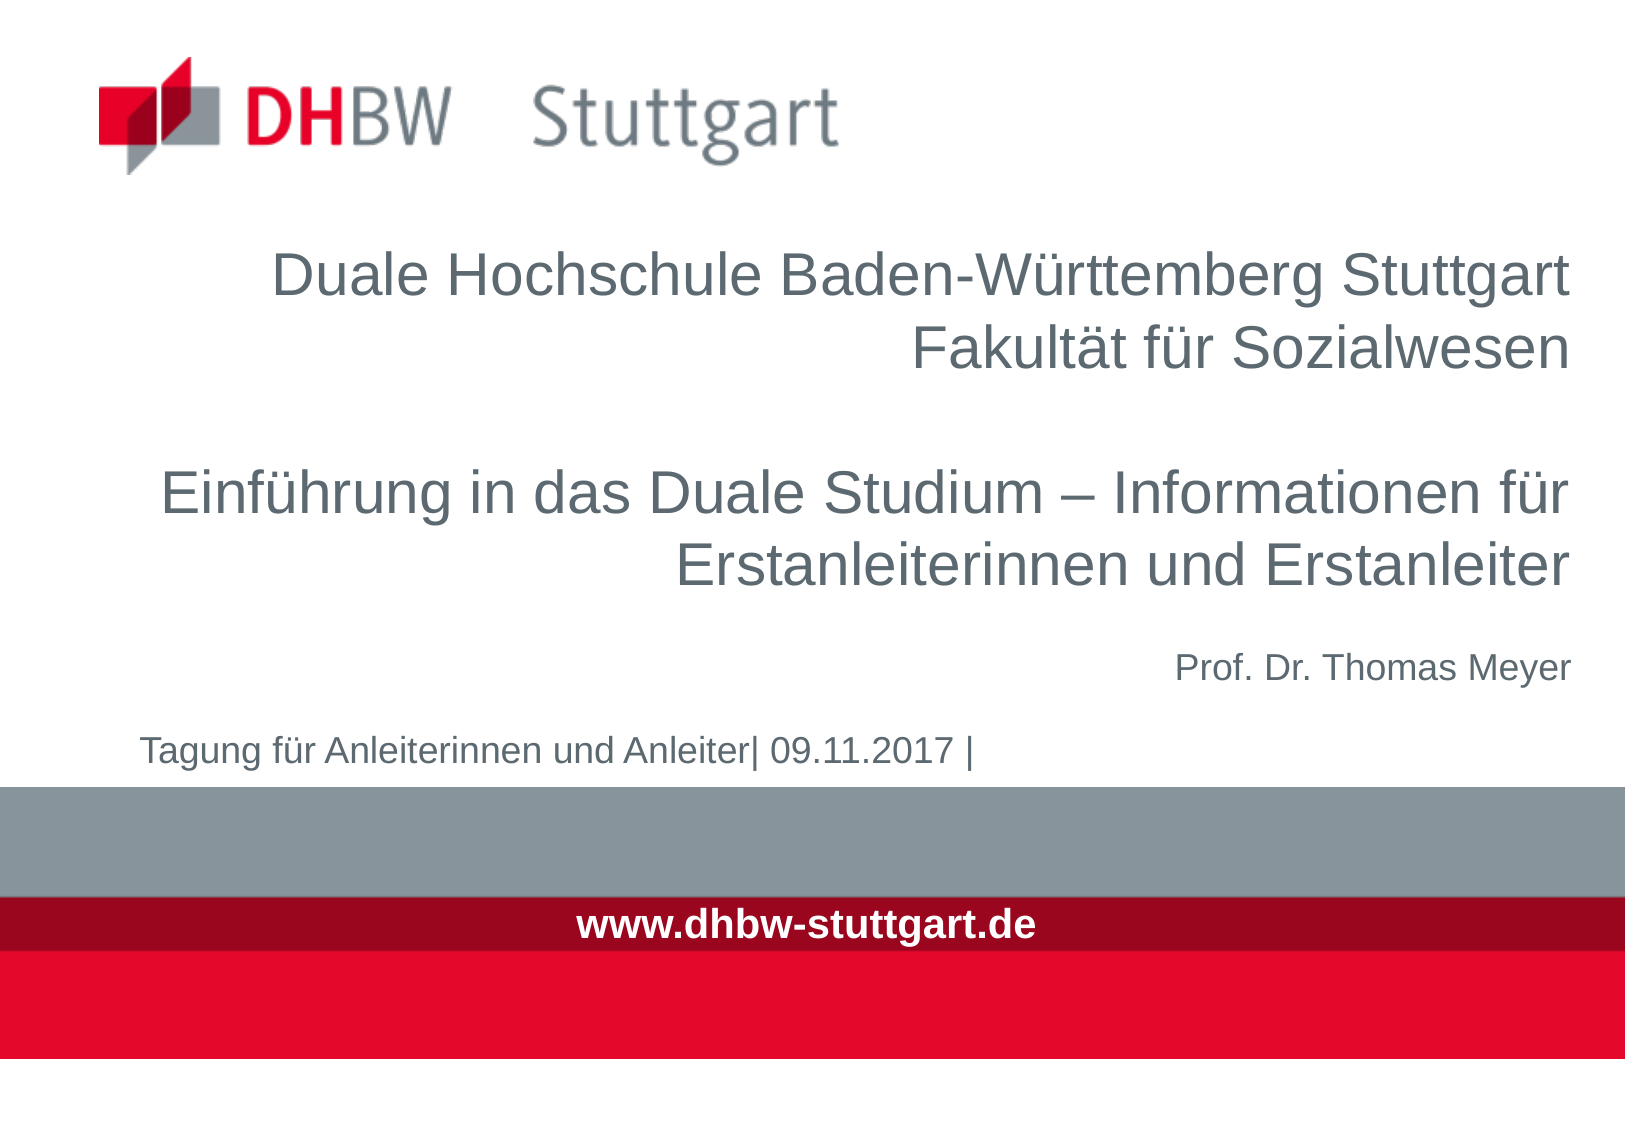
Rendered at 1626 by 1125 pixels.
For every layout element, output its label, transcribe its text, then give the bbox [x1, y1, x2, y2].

title Duale Hochschule Baden-Württemberg Stuttgart Fakultät für Sozialwesen Einführung in das Duale Studium – Informationen für Erstanleiterinnen und Erstanleiter Prof. Dr. Thomas Meyer [56, 491, 1572, 733]
picture [99, 57, 842, 175]
subtitle Tagung für Anleiterinnen und Anleiter| 09.11.2017 | [139, 692, 1534, 858]
picture [0, 787, 1625, 1059]
